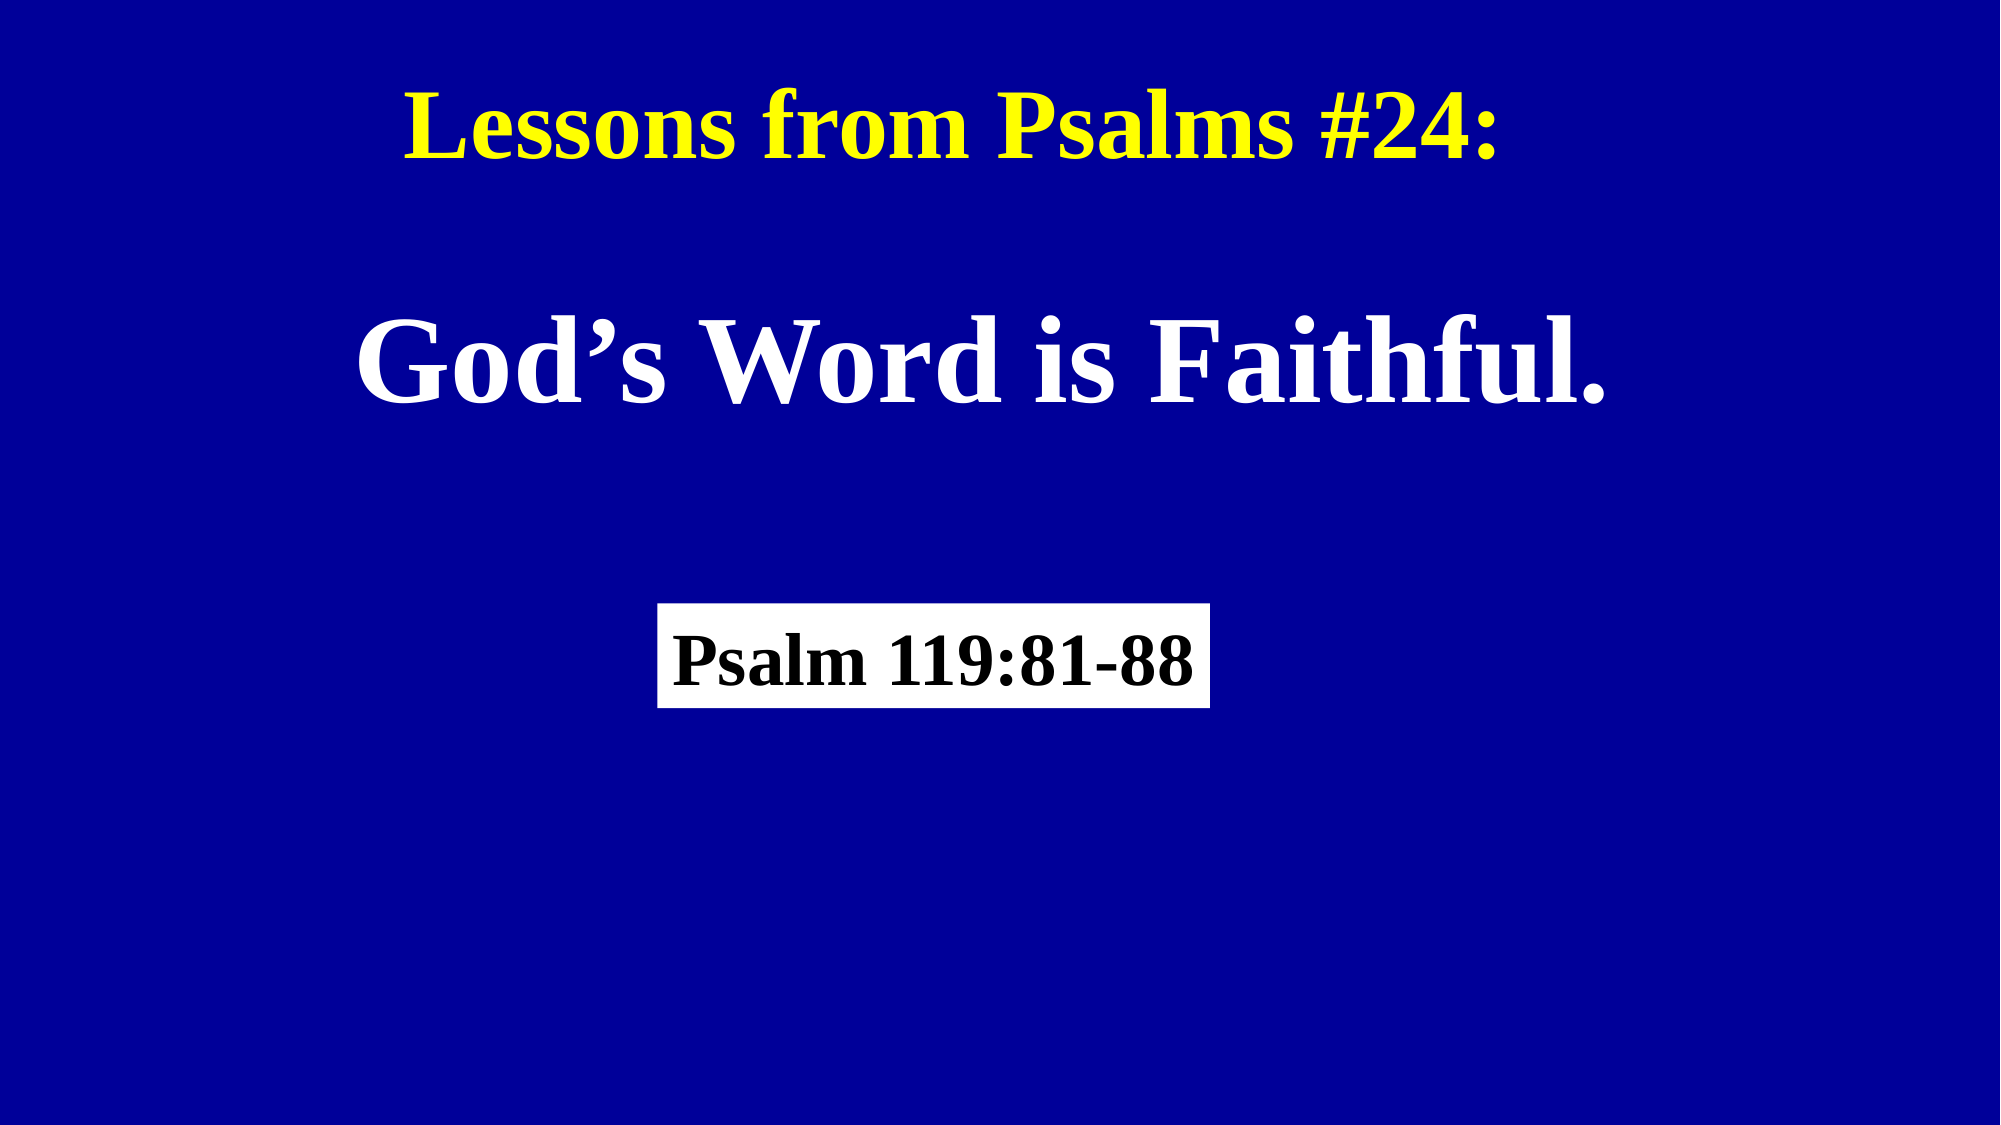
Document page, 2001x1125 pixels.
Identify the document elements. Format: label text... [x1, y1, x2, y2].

text_box Psalm 119:81-88 [657, 603, 1210, 709]
text_box God’s Word is Faithful. [338, 270, 1627, 436]
text_box Lessons from Psalms #24: [388, 51, 1520, 187]
